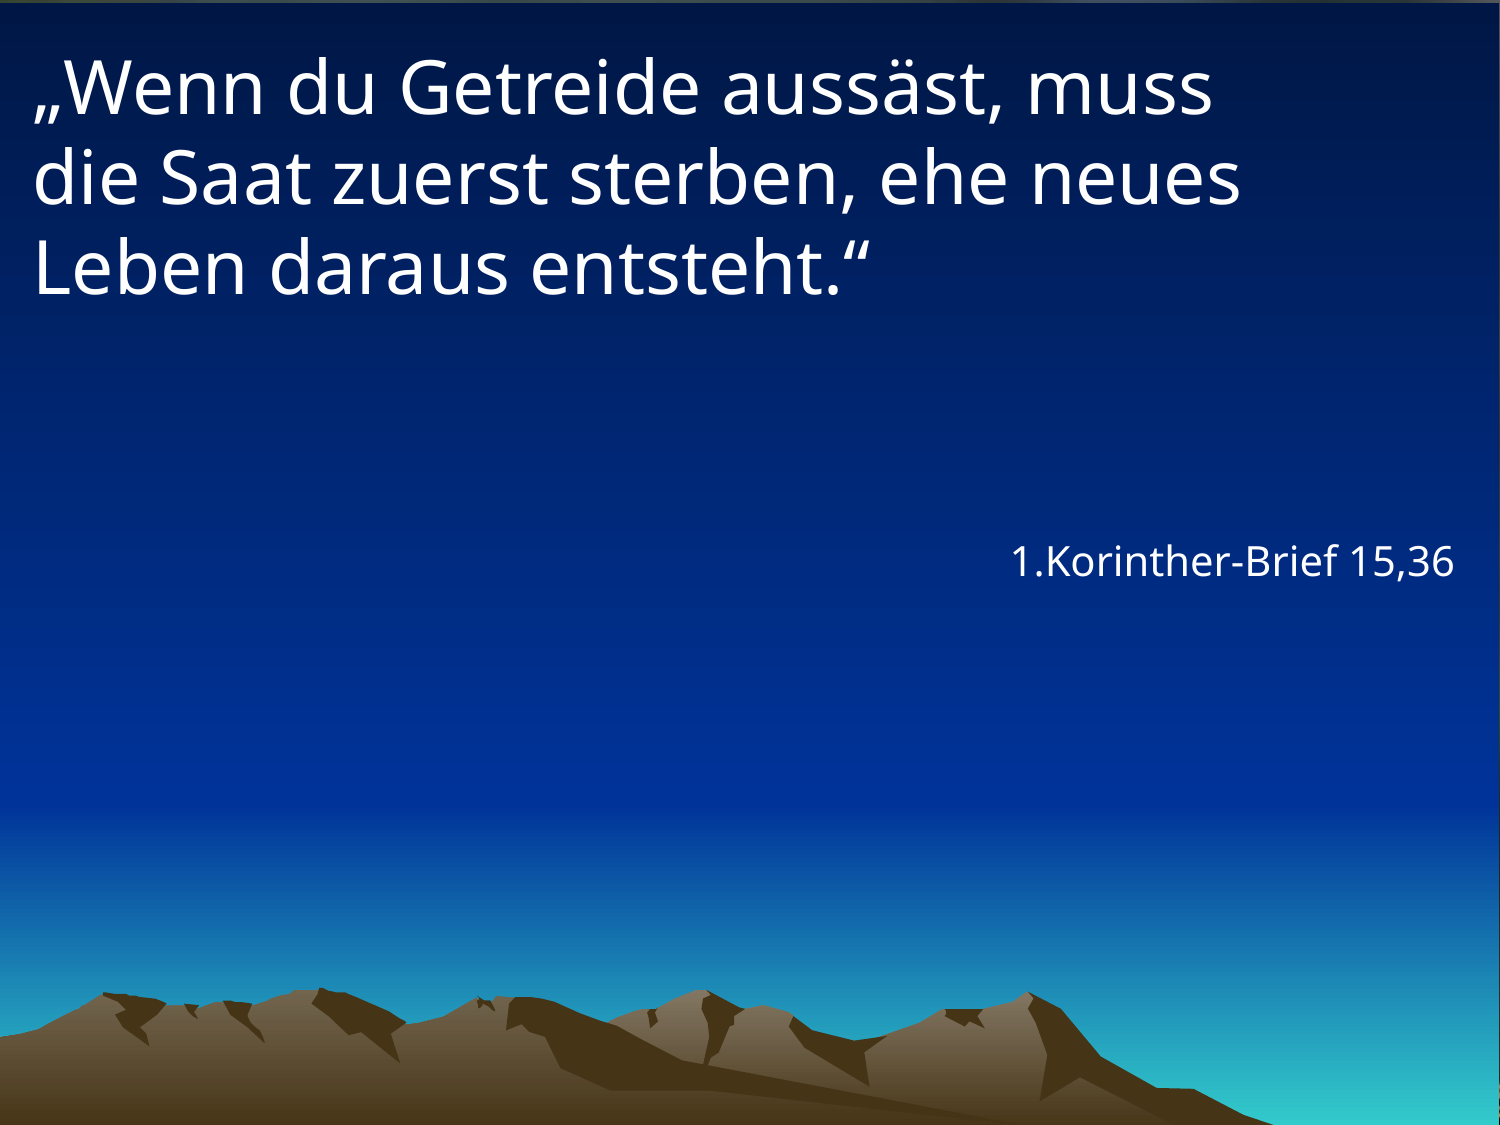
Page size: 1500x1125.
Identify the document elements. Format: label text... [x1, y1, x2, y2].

title „Wenn du Getreide aussäst, muss die Saat zuerst sterben, ehe neues Leben daraus entsteht.“ [17, 32, 1353, 318]
subtitle 1.Korinther-Brief 15,36 [785, 527, 1471, 1125]
picture [0, 0, 1500, 1125]
